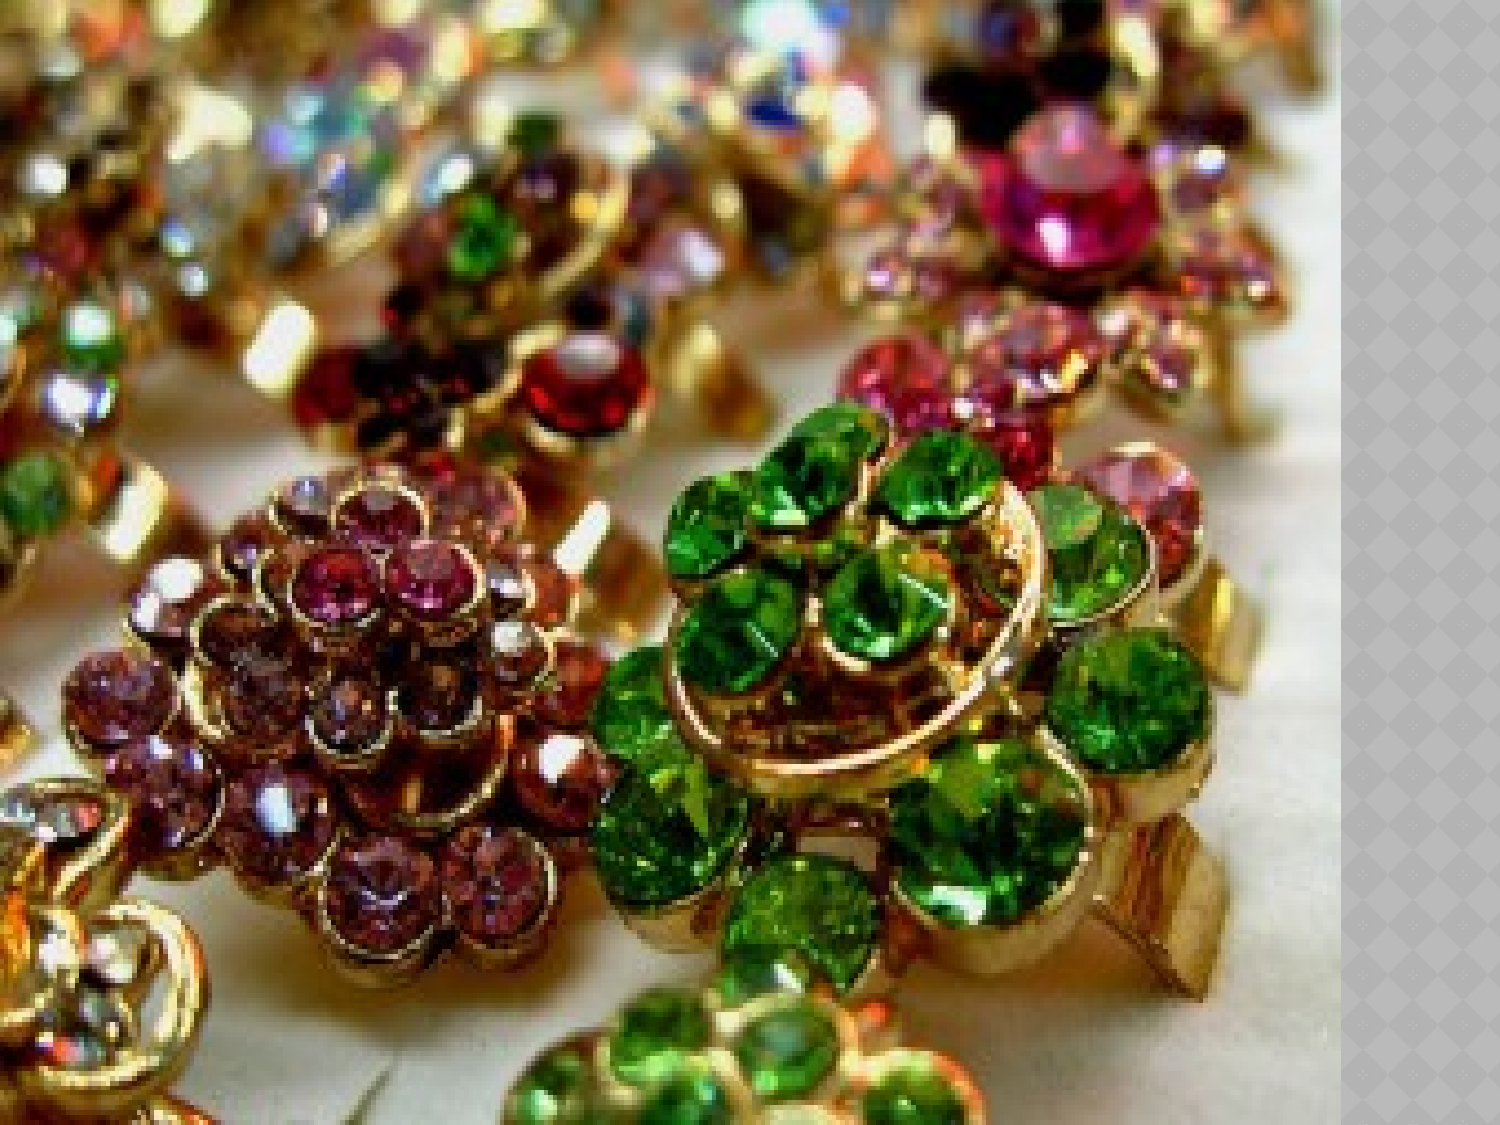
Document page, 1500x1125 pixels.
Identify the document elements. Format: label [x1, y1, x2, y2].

list [0, 0, 1341, 1125]
